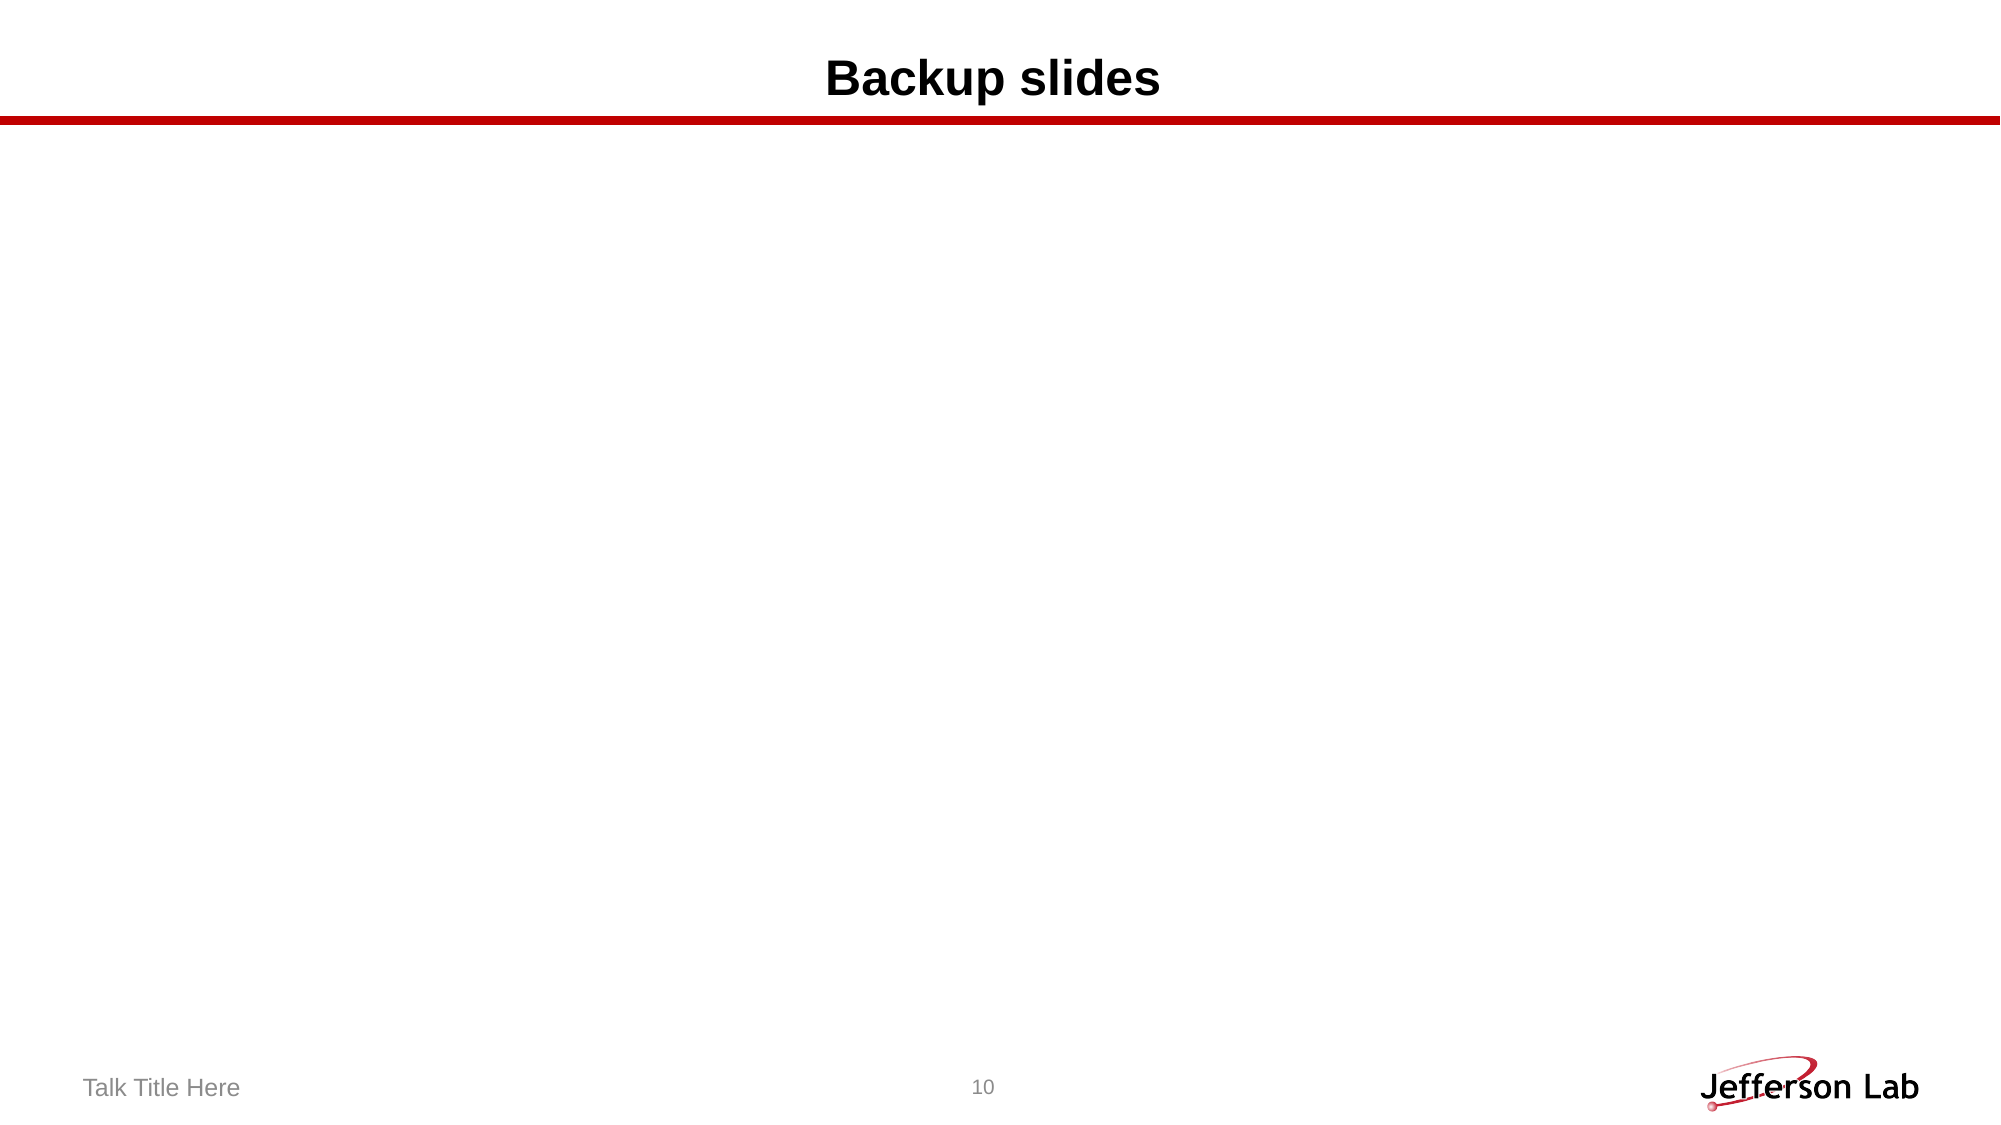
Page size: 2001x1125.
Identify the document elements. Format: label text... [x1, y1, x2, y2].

slide_number 10 [924, 1060, 1042, 1111]
title Backup slides [67, 39, 1919, 120]
footer Talk Title Here [67, 1060, 925, 1112]
picture [1698, 1047, 1933, 1124]
